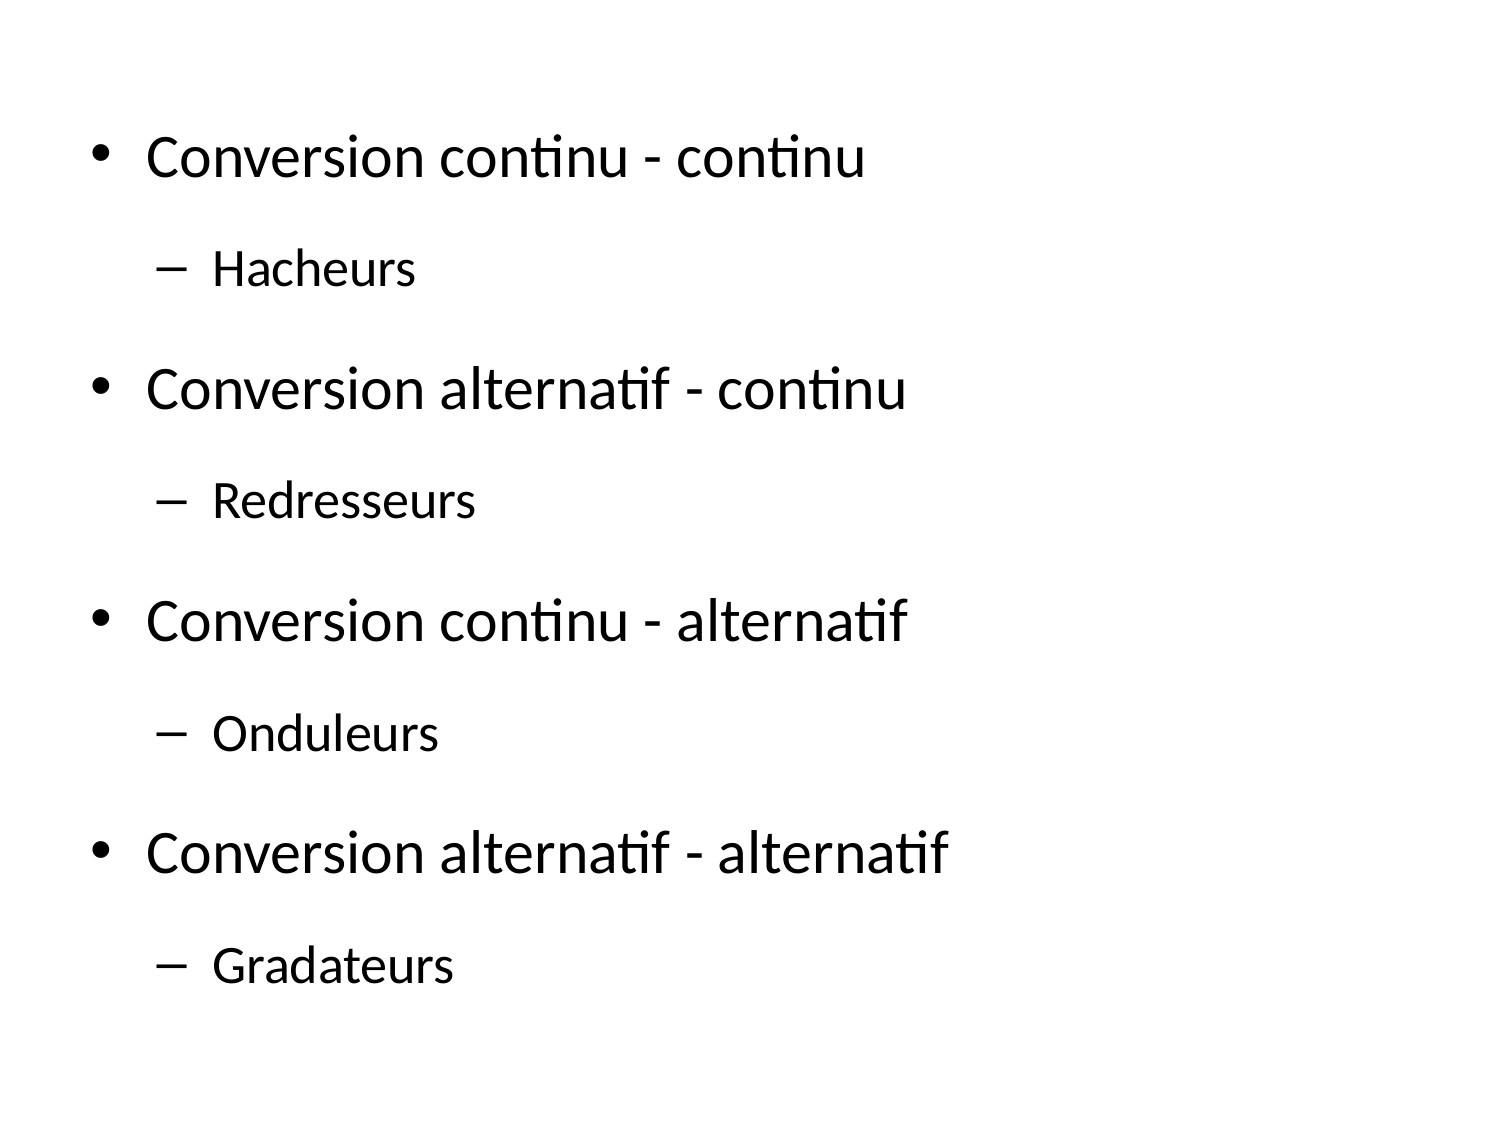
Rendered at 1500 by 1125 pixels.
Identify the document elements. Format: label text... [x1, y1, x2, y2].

list Conversion continu - continu Hacheurs Conversion alternatif - continu Redresseurs Conversion continu - alternatif Onduleurs Conversion alternatif - alternatif Gradateurs [75, 70, 1425, 1005]
